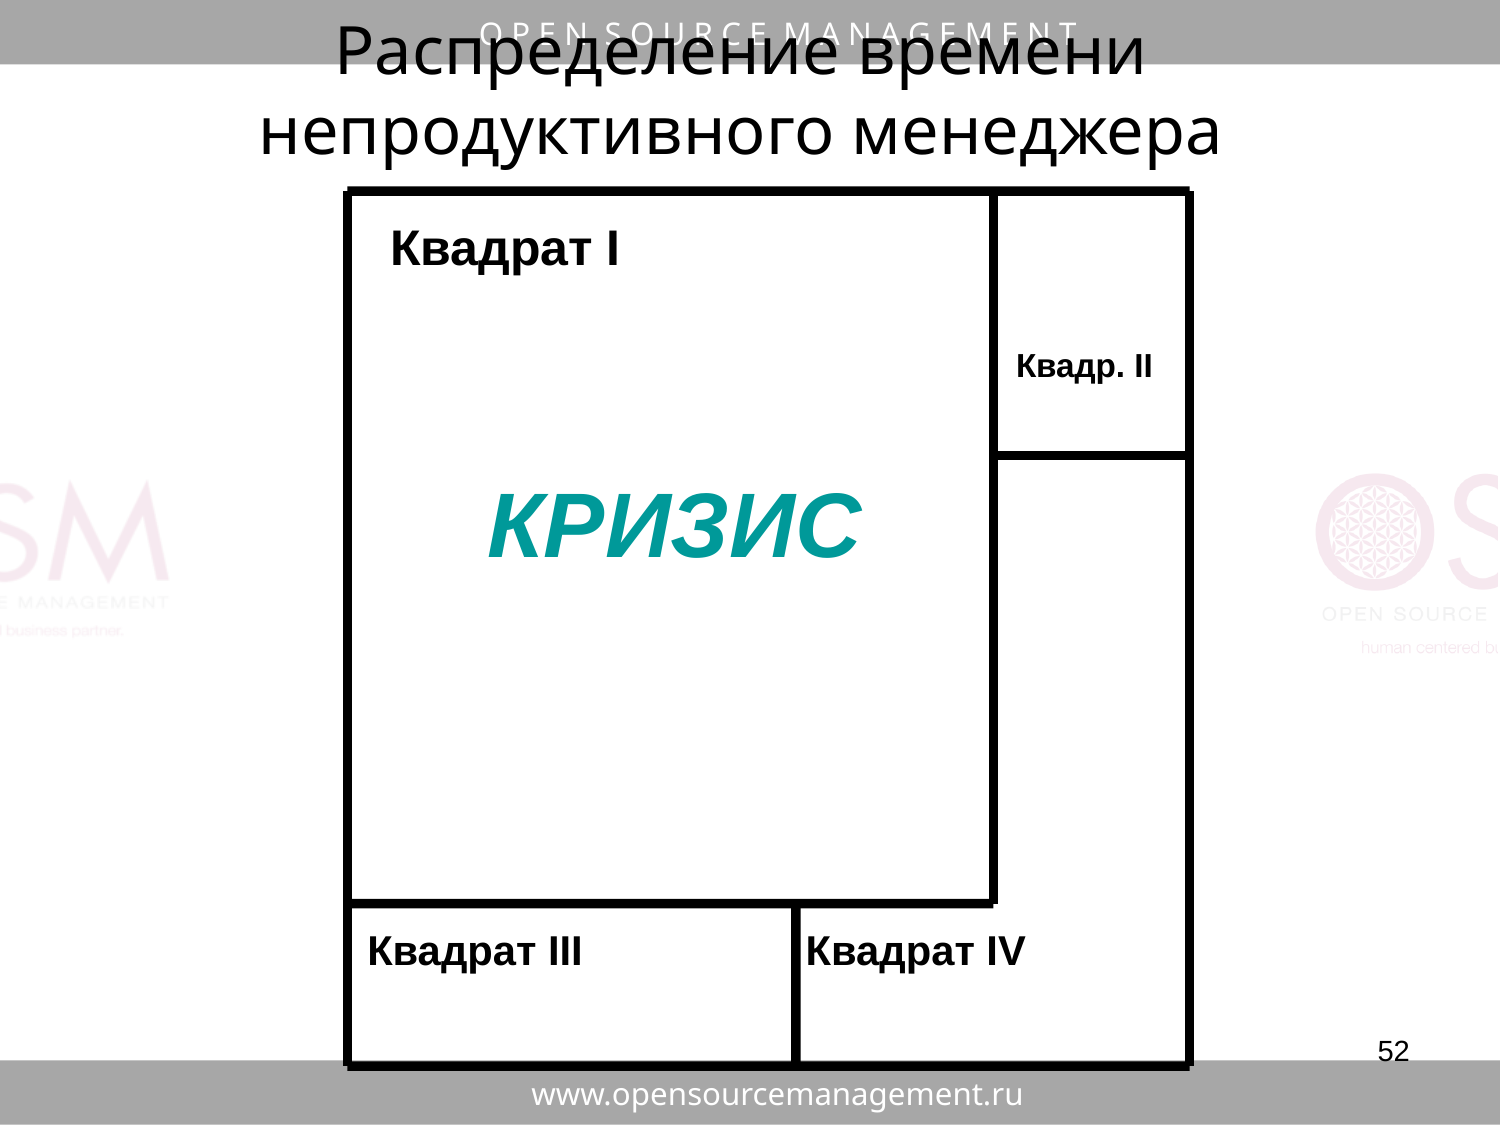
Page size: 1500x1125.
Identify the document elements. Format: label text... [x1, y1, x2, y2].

text_box КРИЗИС [480, 458, 871, 583]
slide_number 52 [1074, 1024, 1426, 1103]
text_box Квадрат III [359, 916, 591, 981]
text_box Распределение времени непродуктивного менеджера [0, 0, 1500, 176]
text_box Квадр. II [1008, 337, 1178, 392]
text_box Квадрат I [382, 208, 629, 283]
text_box Квадрат IV [798, 916, 1034, 981]
